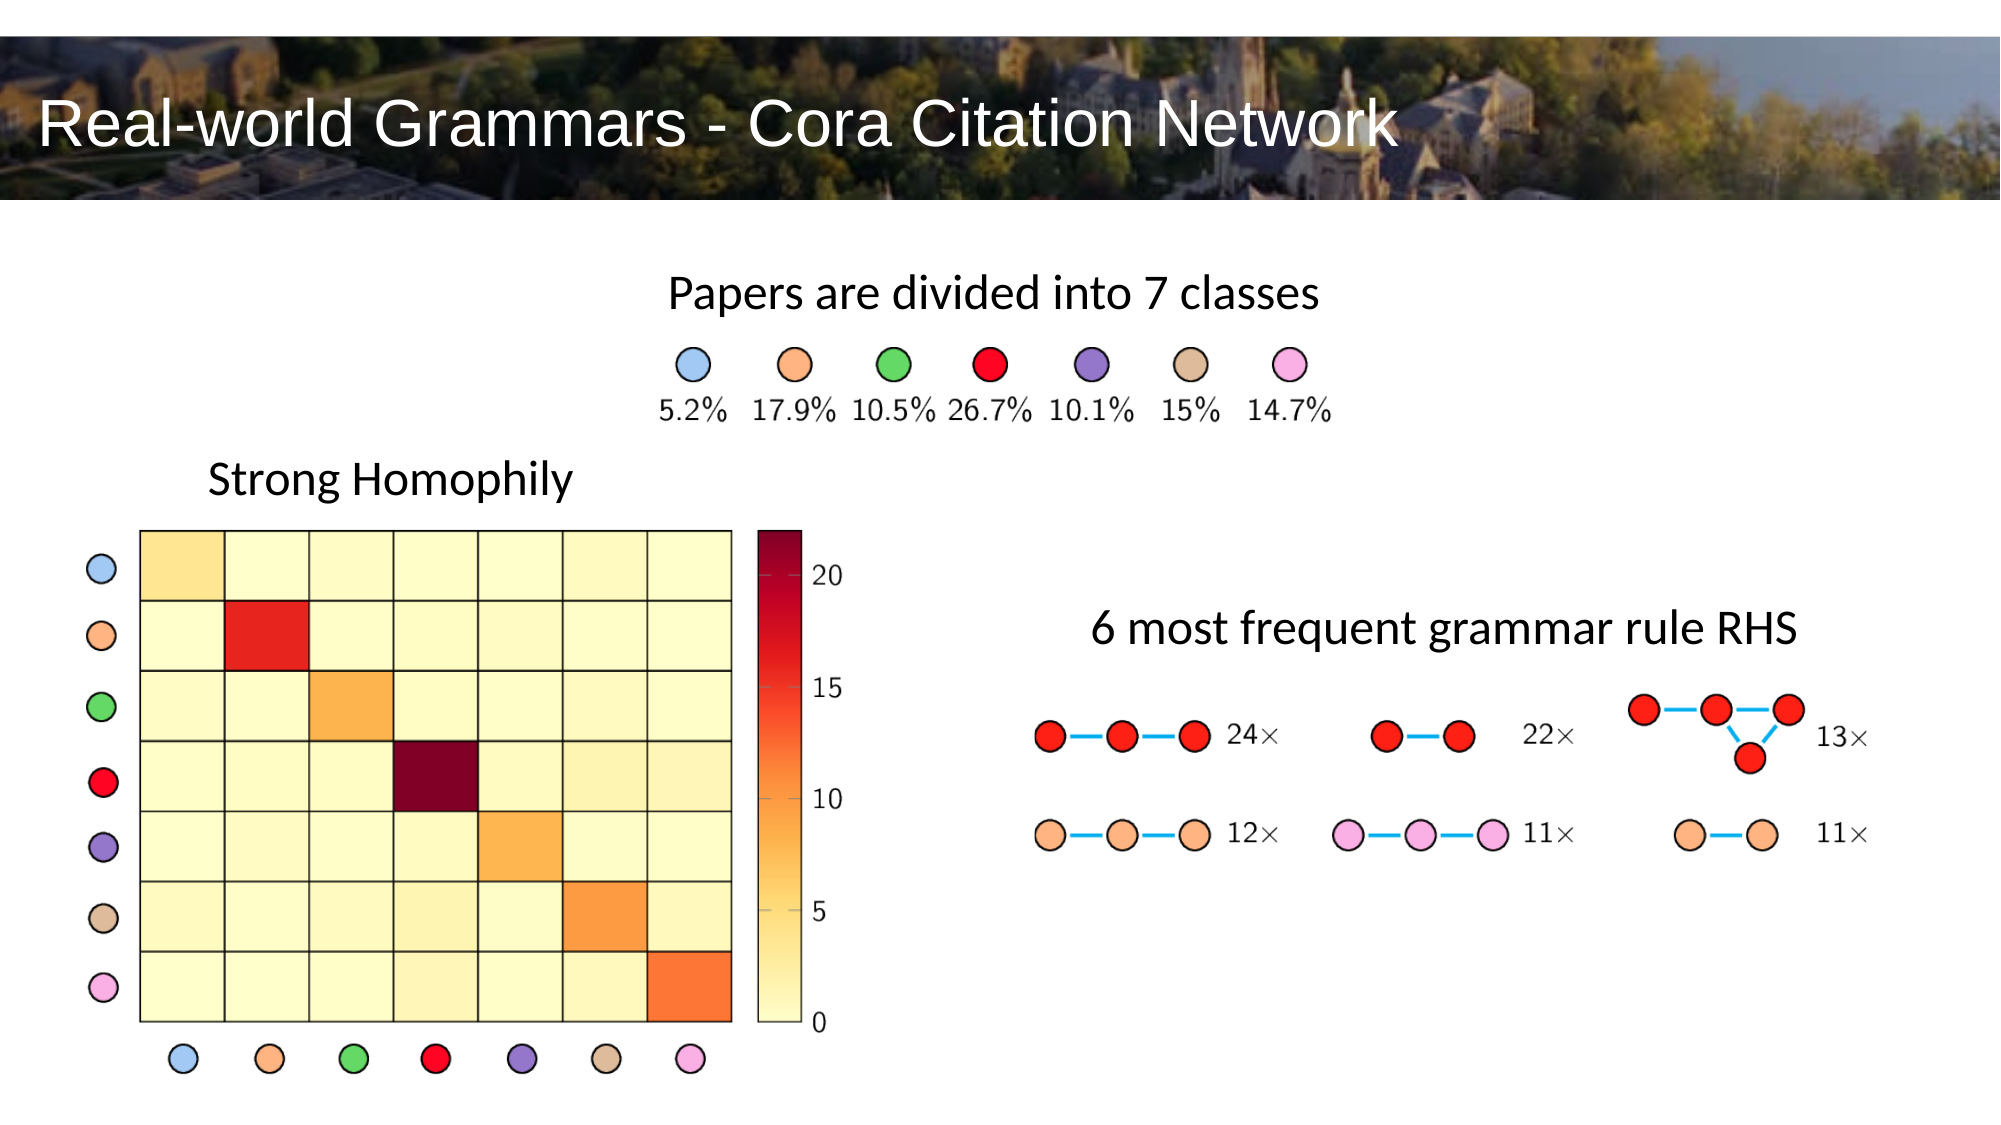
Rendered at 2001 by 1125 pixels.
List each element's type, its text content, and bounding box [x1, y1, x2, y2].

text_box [652, 244, 1348, 444]
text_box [0, 35, 2000, 200]
text_box 6 most frequent grammar rule RHS [1075, 579, 1897, 670]
picture [73, 519, 853, 1082]
text_box Strong Homophily [192, 430, 617, 517]
picture [1034, 678, 1872, 854]
